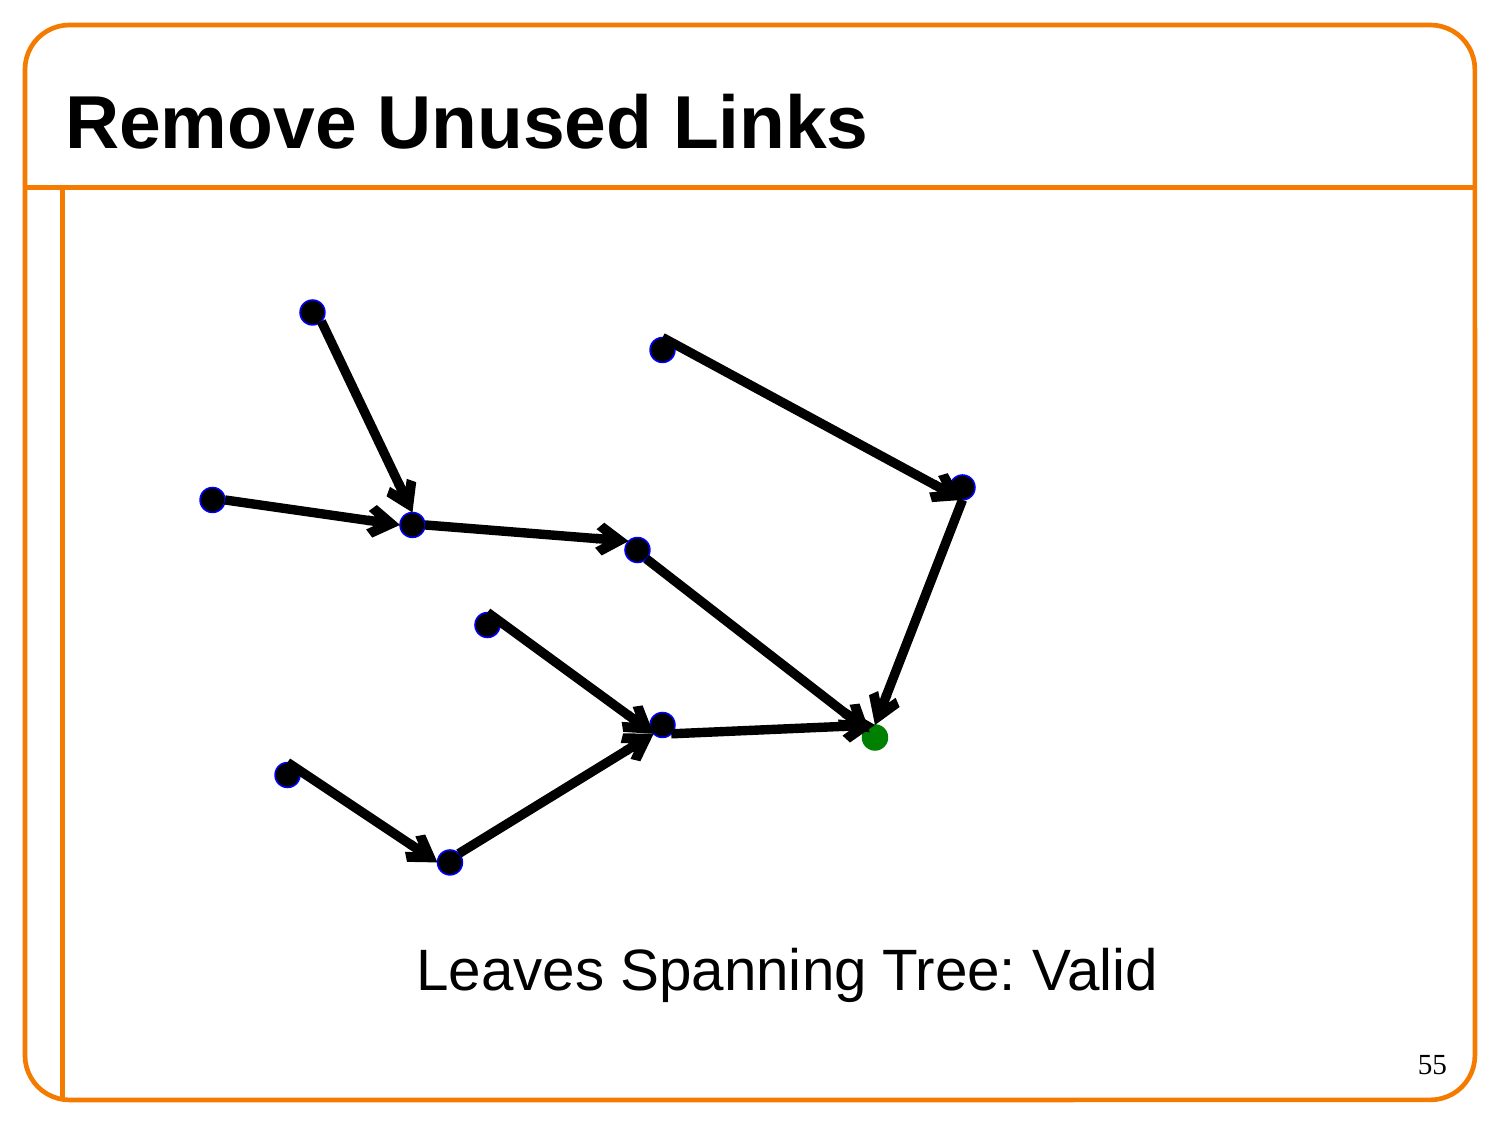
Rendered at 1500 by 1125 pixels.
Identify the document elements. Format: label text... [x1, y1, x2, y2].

text_box [650, 337, 660, 362]
text_box [402, 513, 425, 538]
text_box [863, 735, 888, 751]
text_box [439, 849, 463, 875]
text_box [662, 337, 963, 501]
title Remove Unused Links [50, 62, 1374, 175]
text_box [625, 537, 650, 563]
text_box Leaves Spanning Tree: Valid [299, 924, 1275, 1010]
text_box [275, 762, 285, 787]
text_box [874, 499, 963, 726]
text_box [300, 299, 325, 325]
text_box [474, 612, 485, 637]
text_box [458, 733, 654, 854]
text_box [200, 487, 225, 513]
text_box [320, 321, 413, 513]
text_box [966, 475, 976, 500]
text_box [646, 558, 869, 733]
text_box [424, 524, 629, 542]
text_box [287, 762, 438, 863]
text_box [487, 612, 654, 733]
slide_number 55 [1312, 1037, 1463, 1101]
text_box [671, 724, 876, 735]
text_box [224, 499, 401, 526]
